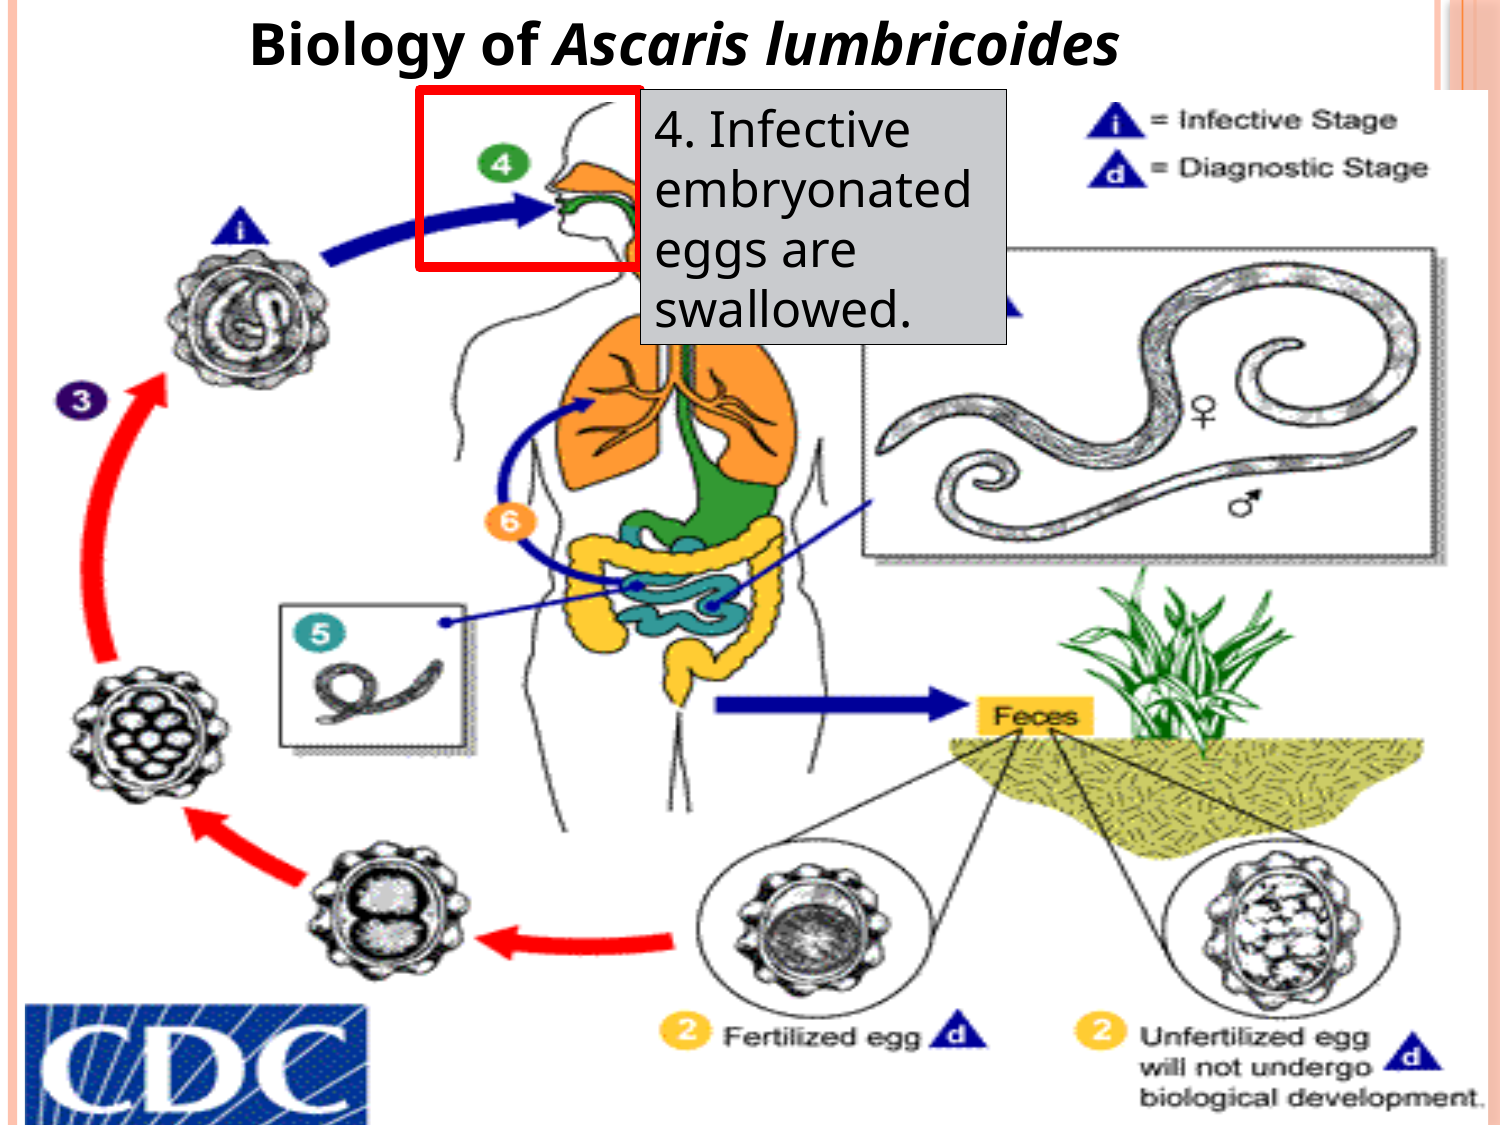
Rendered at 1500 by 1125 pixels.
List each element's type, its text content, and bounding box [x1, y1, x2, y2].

list Biology of Ascaris lumbricoides [17, 0, 1353, 102]
picture [24, 89, 1489, 1125]
